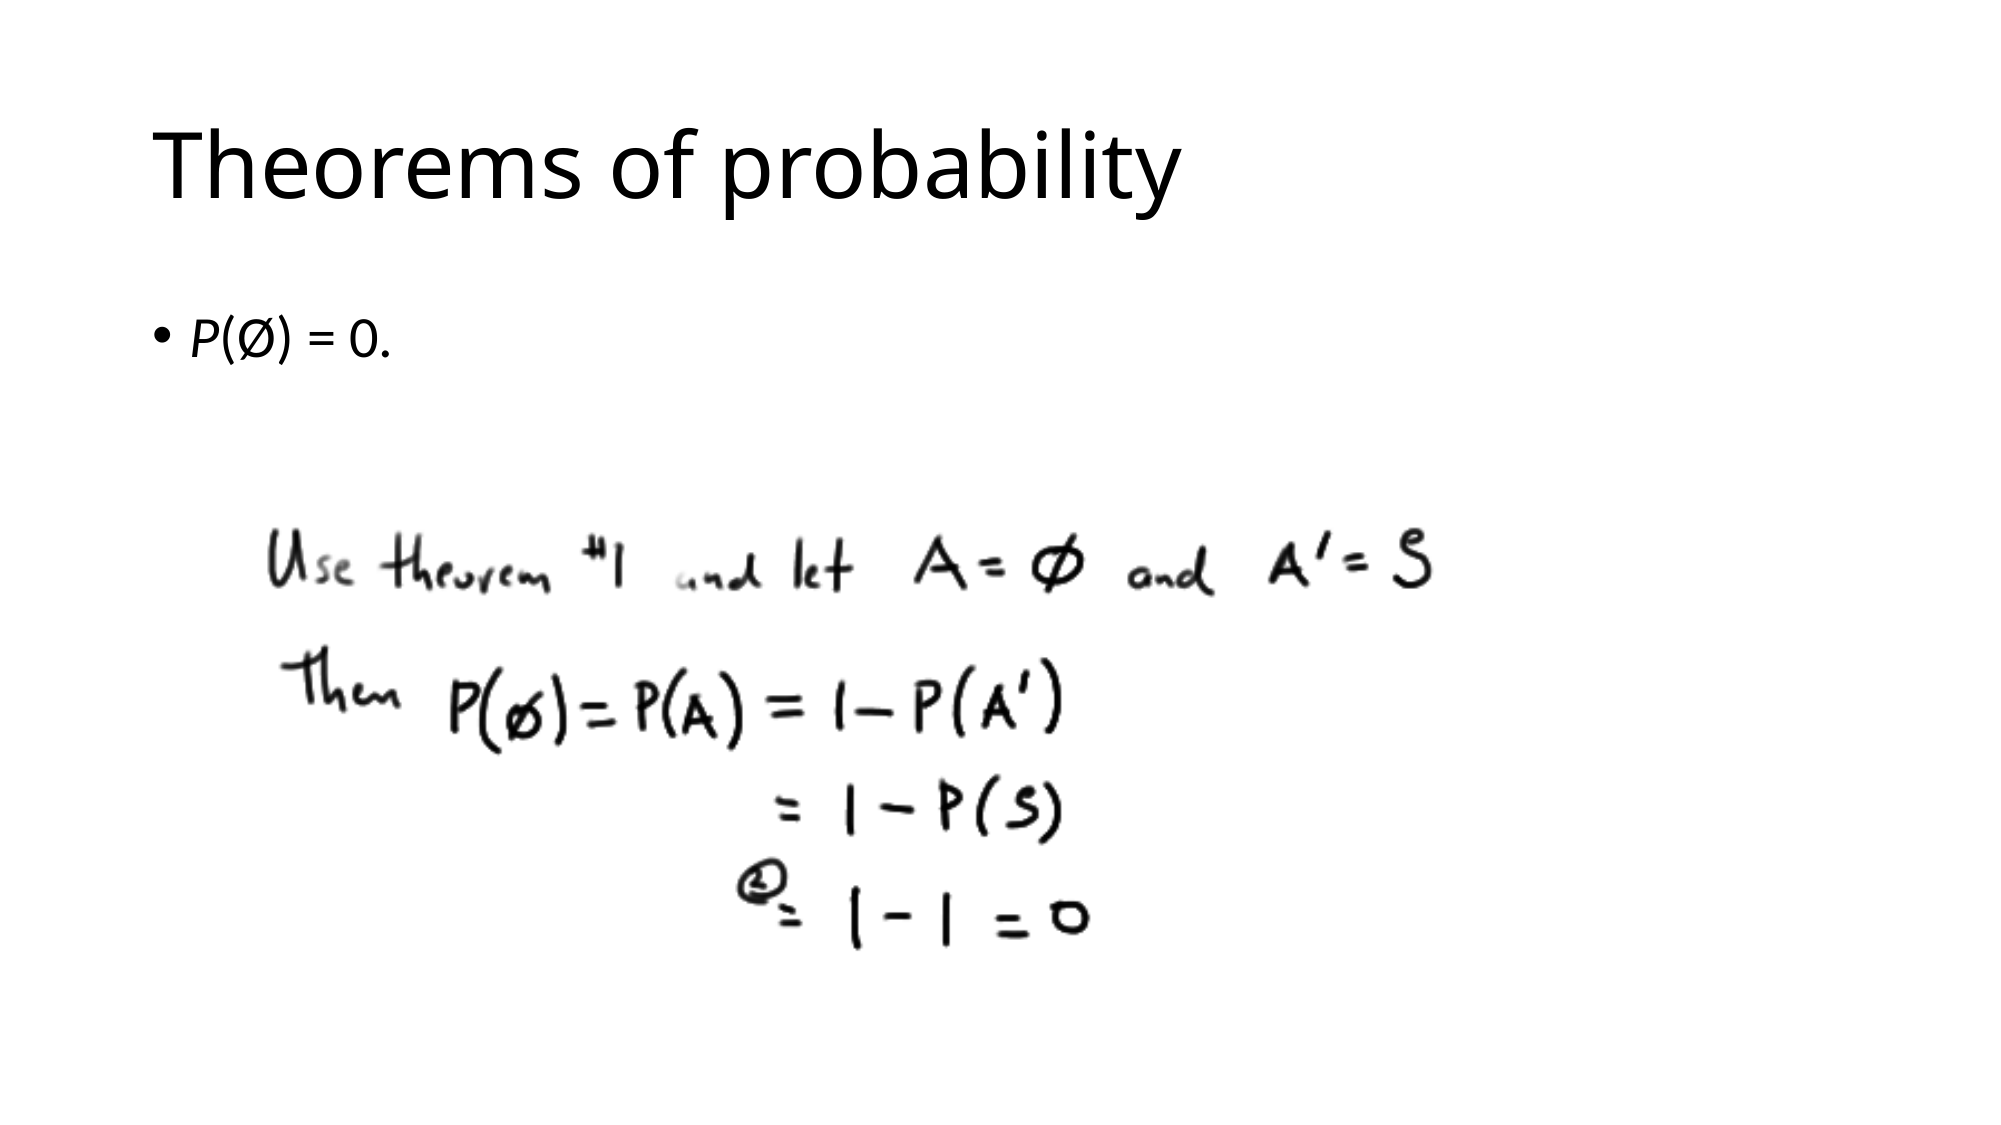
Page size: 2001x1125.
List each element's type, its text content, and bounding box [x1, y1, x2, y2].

picture [246, 513, 1456, 969]
title Theorems of probability [137, 59, 1863, 278]
list P(Ø) = 0. [137, 299, 1863, 1014]
